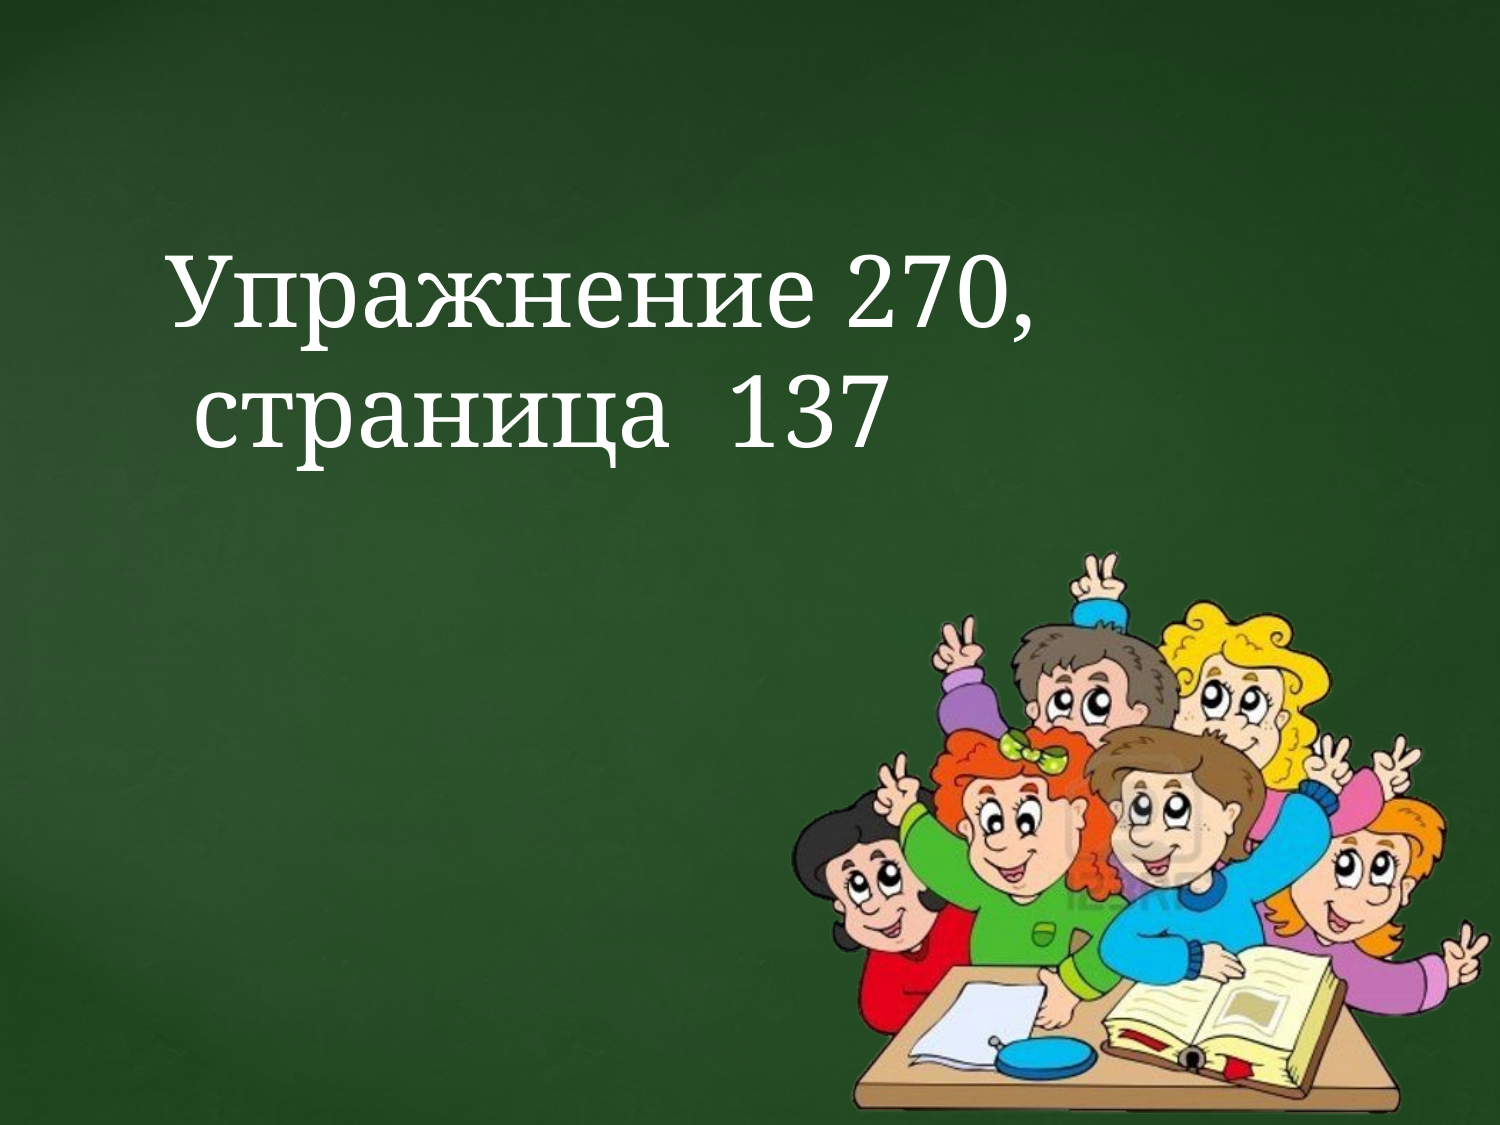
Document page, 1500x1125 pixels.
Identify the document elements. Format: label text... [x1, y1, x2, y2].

text_box Упражнение 270, страница 137 [150, 219, 1474, 475]
picture [784, 542, 1499, 1125]
